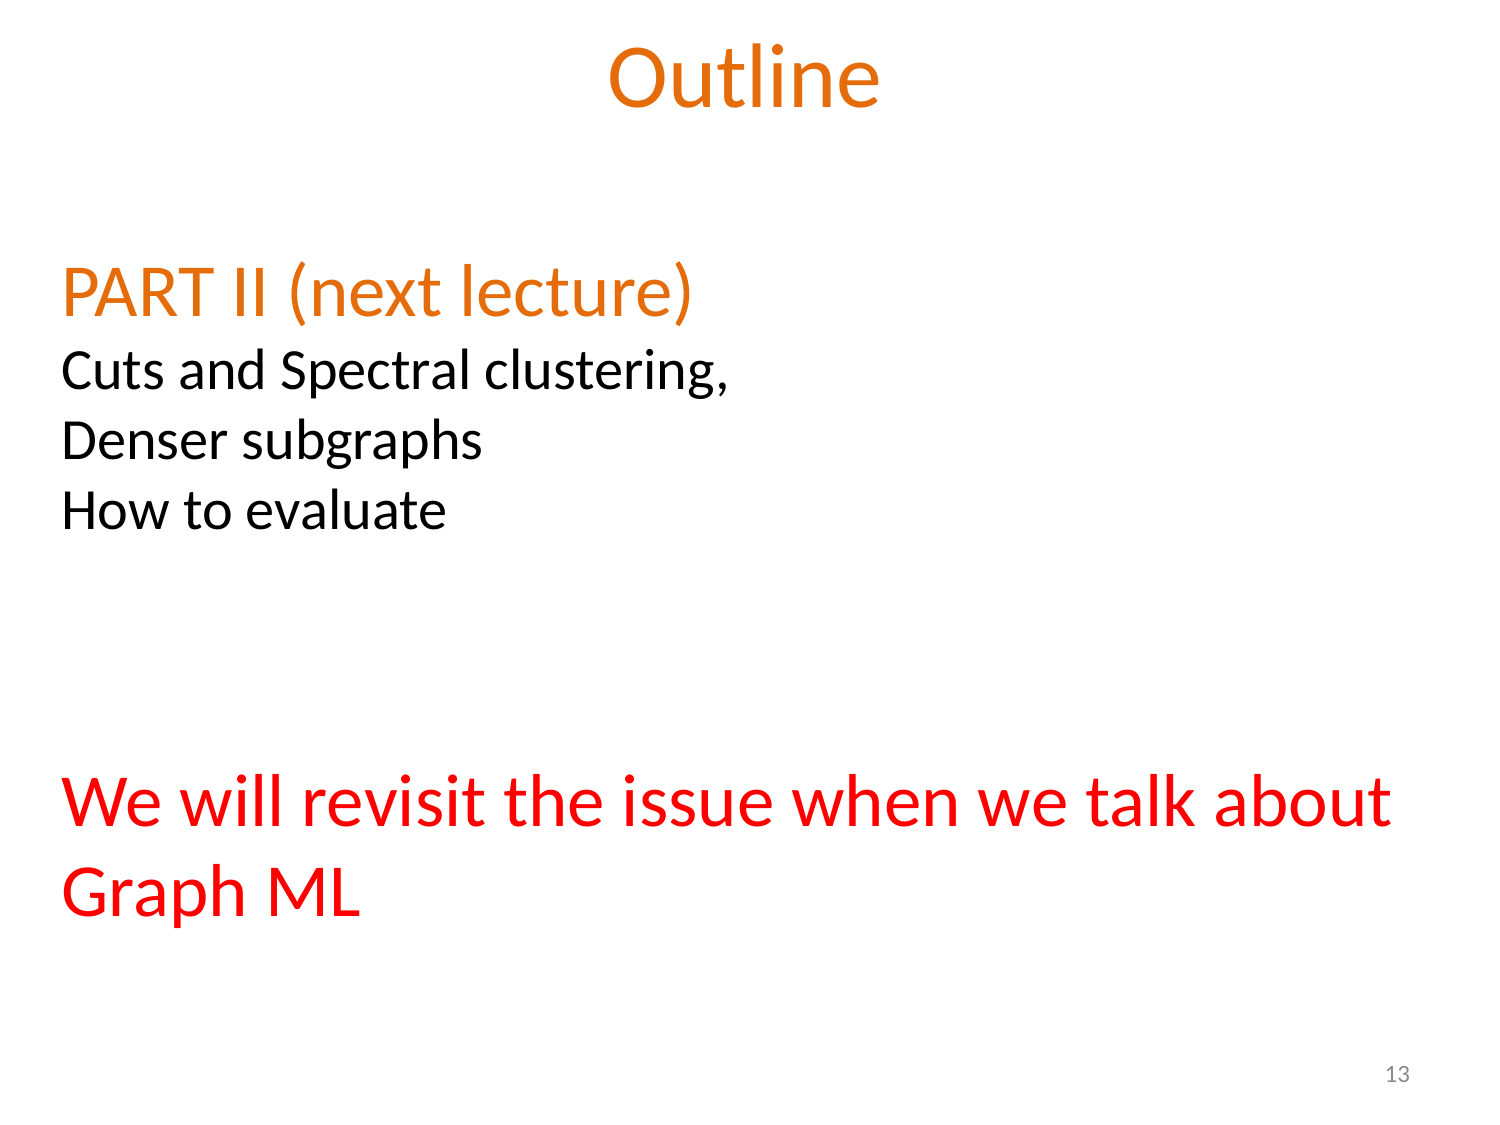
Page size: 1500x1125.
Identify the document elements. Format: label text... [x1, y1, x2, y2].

slide_number 13 [1074, 1042, 1425, 1103]
text_box Outline [70, 4, 1420, 138]
text_box PART II (next lecture) Cuts and Spectral clustering, Denser subgraphs How to evaluate We will revisit the issue when we talk about Graph ML [46, 233, 1431, 939]
